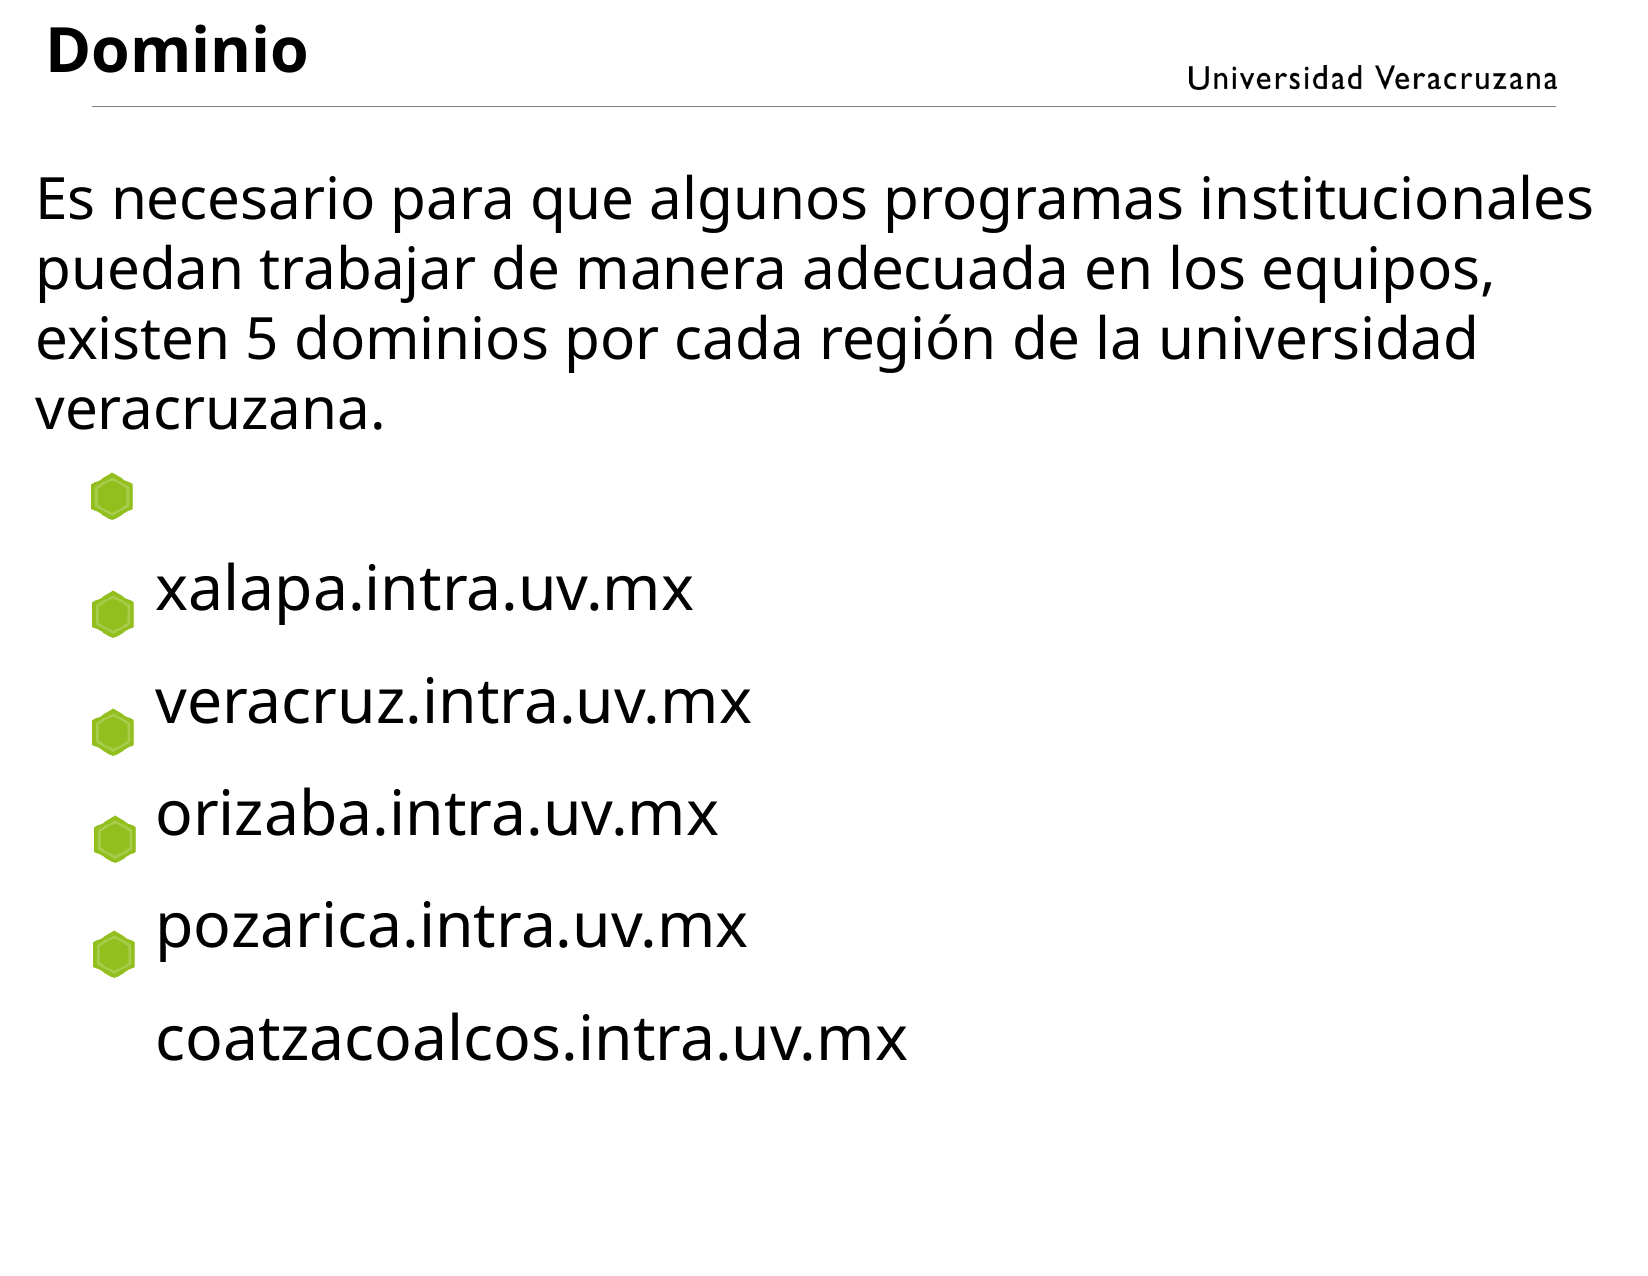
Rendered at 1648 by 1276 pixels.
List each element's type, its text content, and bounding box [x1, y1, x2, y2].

picture [1189, 65, 1557, 90]
picture [94, 814, 137, 863]
text_box Es necesario para que algunos programas institucionales puedan trabajar de manera adecuada en los equipos, existen 5 dominios por cada región de la universidad veracruzana. xalapa.intra.uv.mx veracruz.intra.uv.mx orizaba.intra.uv.mx pozarica.intra.uv.mx coatzacoalcos.intra.uv.mx [20, 153, 1618, 1081]
picture [91, 707, 134, 756]
text_box Dominio [30, 11, 1238, 83]
picture [93, 930, 135, 979]
picture [91, 472, 133, 520]
picture [92, 590, 134, 638]
